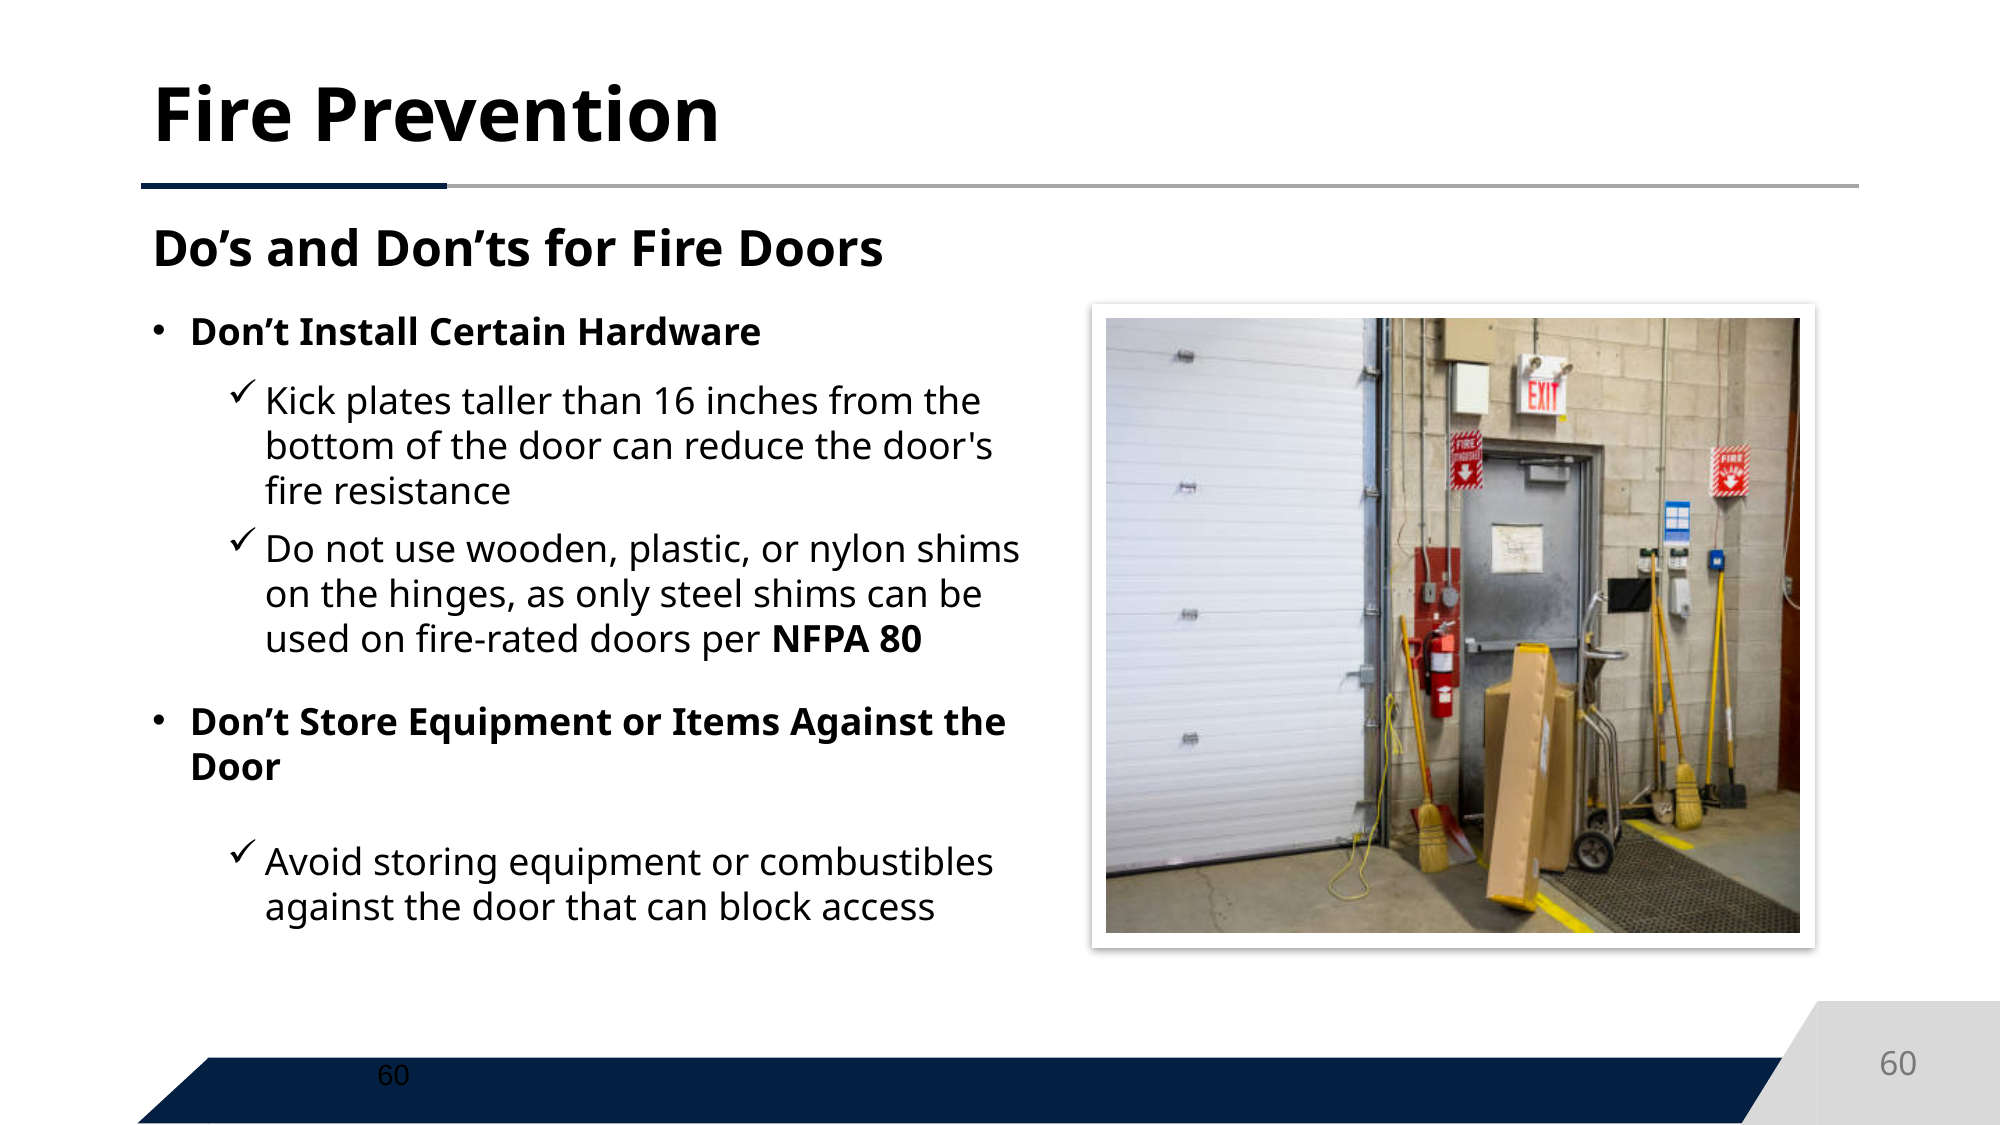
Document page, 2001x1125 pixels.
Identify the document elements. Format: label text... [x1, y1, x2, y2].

title Fire Prevention [137, 59, 1818, 175]
list Don’t Install Certain Hardware Kick plates taller than 16 inches from the bottom of the door can reduce the door's fire resistance Do not use wooden, plastic, or nylon shims on the hinges, as only steel shims can be used on fire-rated doors per NFPA 80 Don’t Store Equipment or Items Against the Door Avoid storing equipment or combustibles against the door that can block access [137, 299, 1075, 1013]
slide_number 60 [1851, 1035, 1945, 1096]
text_box 60 [287, 1049, 500, 1125]
picture [1105, 317, 1801, 934]
text_box Do’s and Don’ts for Fire Doors [137, 208, 1800, 284]
